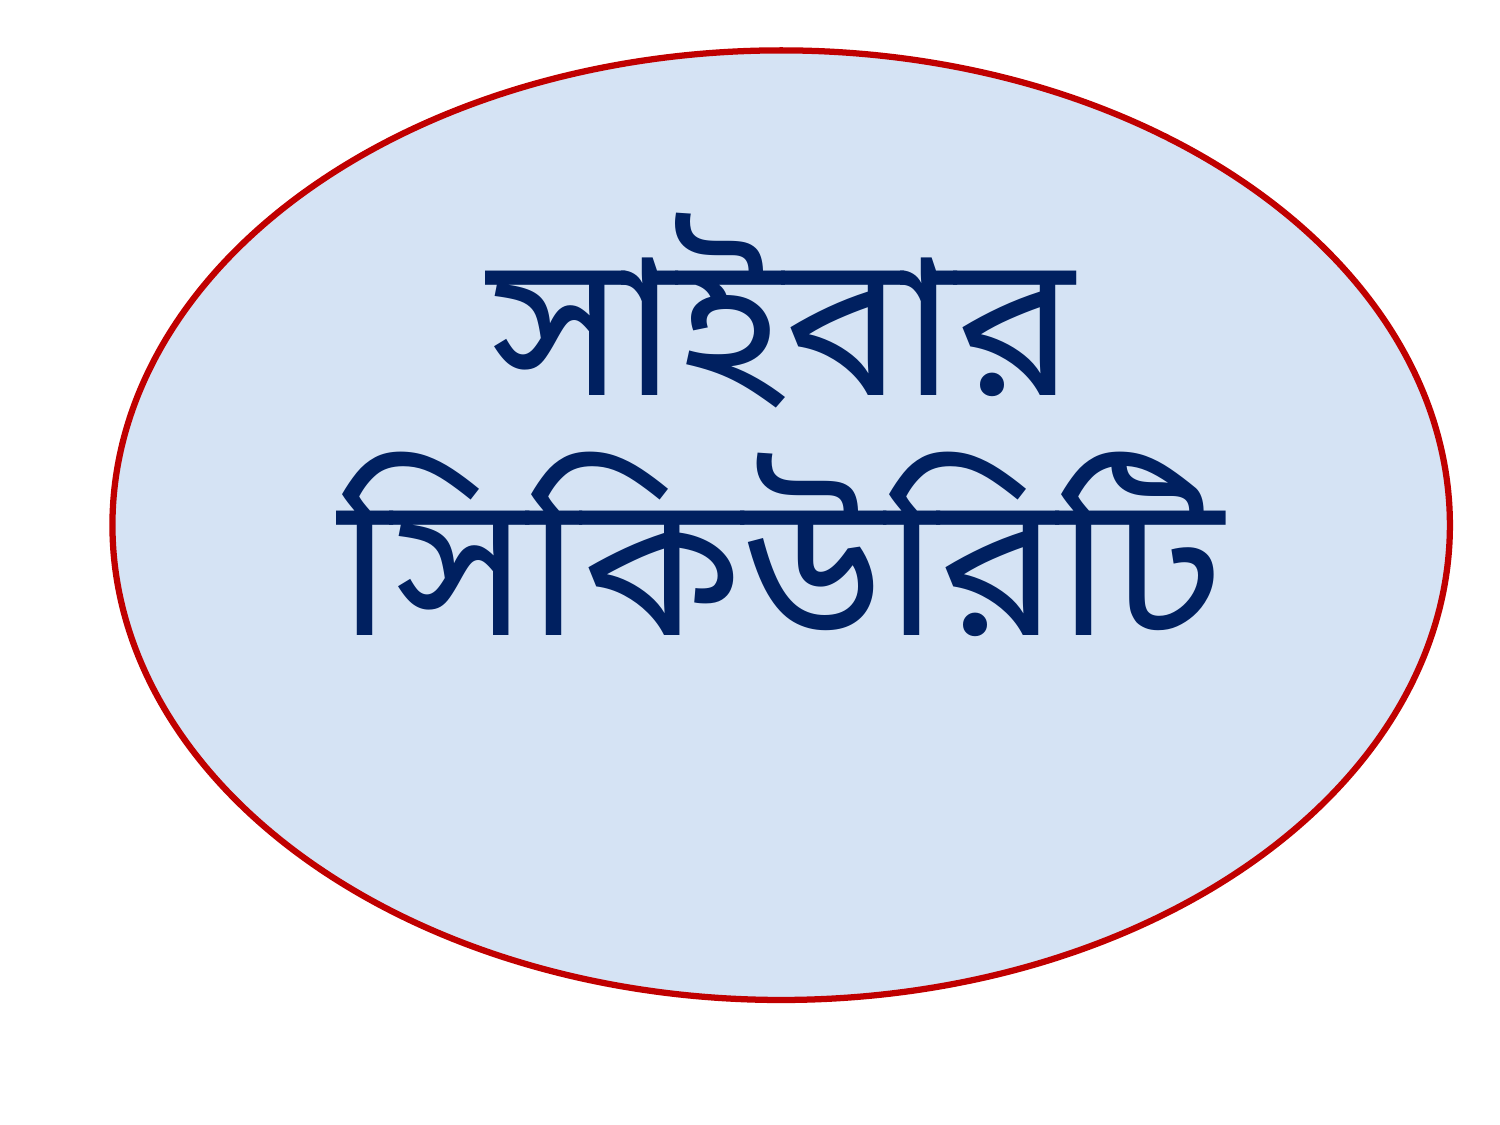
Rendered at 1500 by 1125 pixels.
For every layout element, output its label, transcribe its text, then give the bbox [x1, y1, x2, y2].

text_box সাইবার সিকিউরিটি [110, 48, 1453, 1003]
